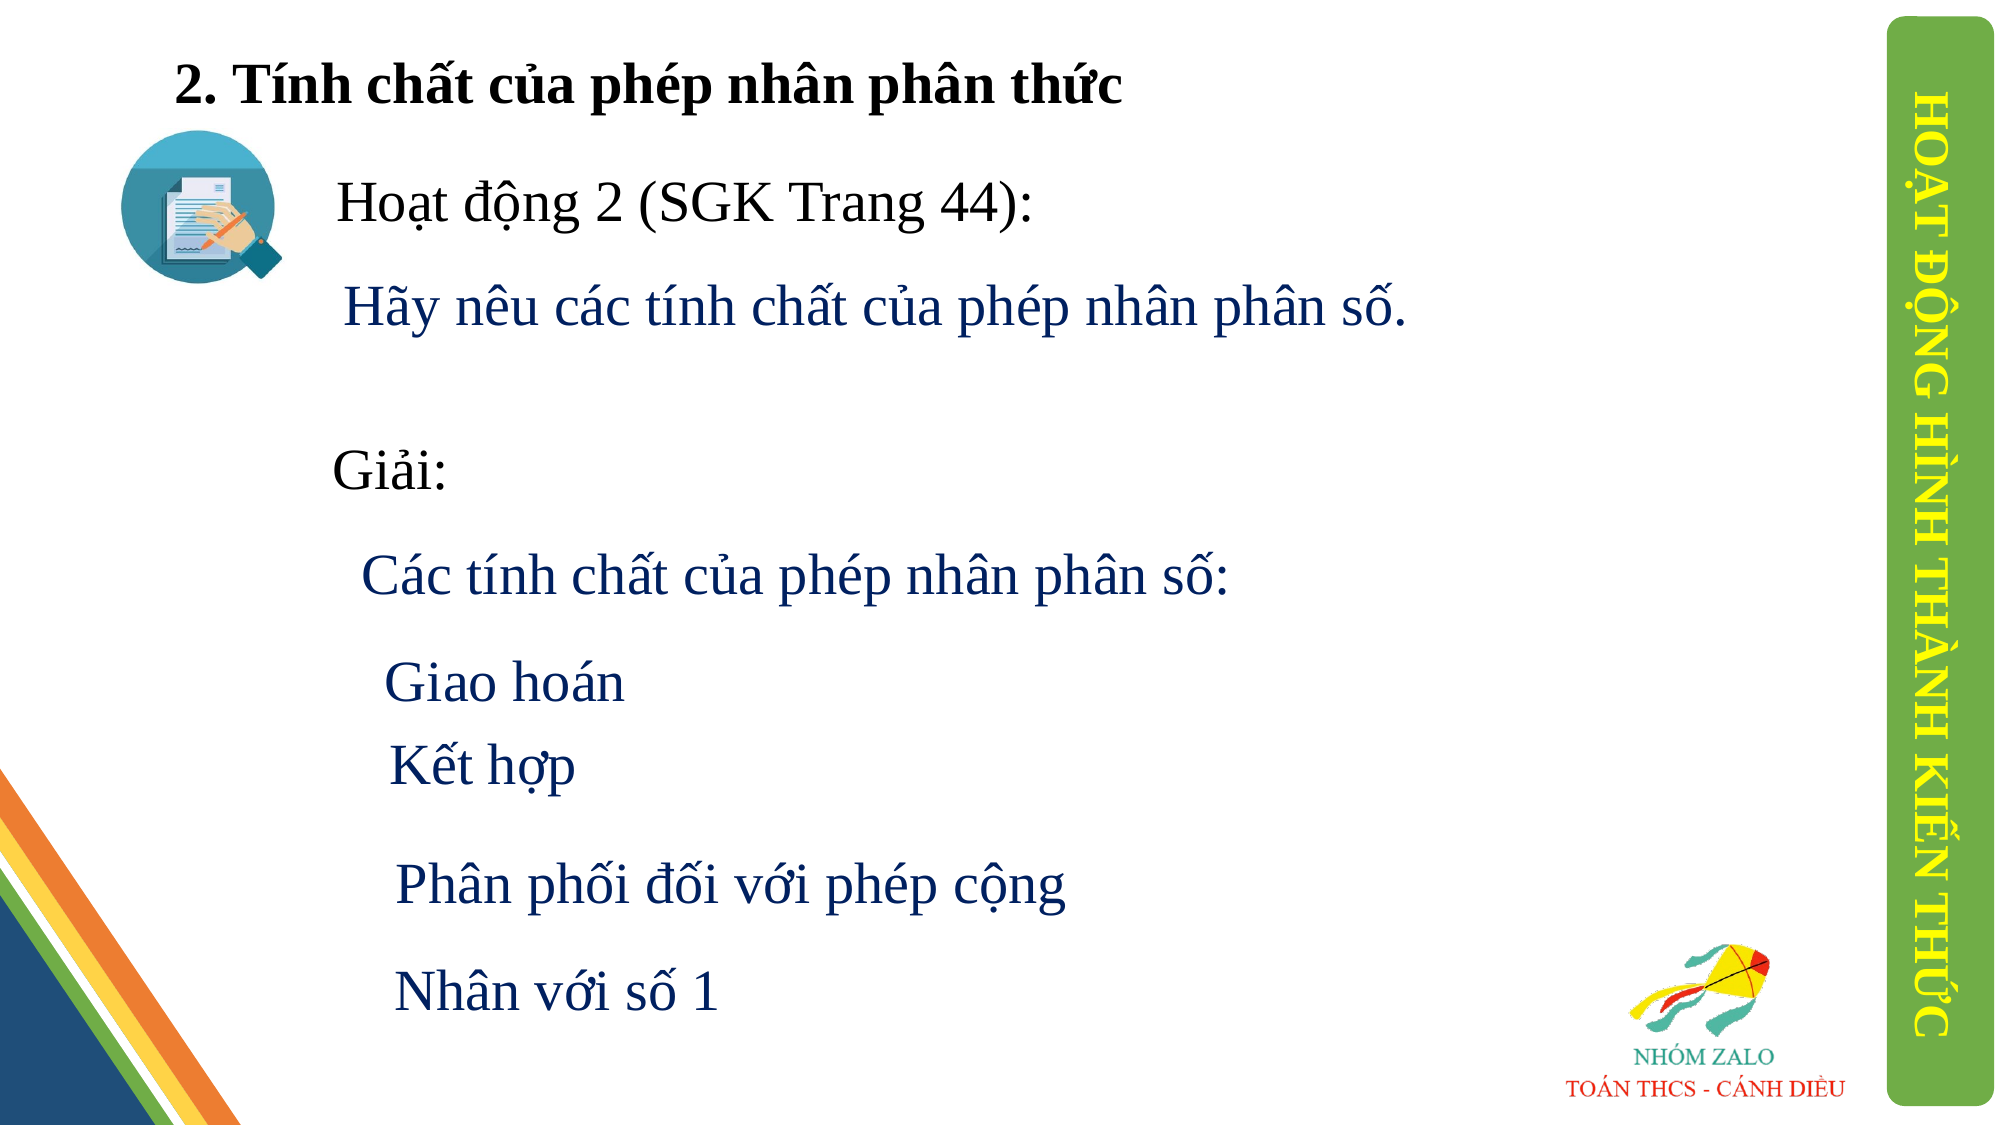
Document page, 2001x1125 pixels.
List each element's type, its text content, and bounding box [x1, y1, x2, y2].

text_box Hoạt động 2 (SGK Trang 44): [306, 145, 1050, 241]
picture [1543, 892, 1887, 1125]
text_box Nhân với số 1 [379, 933, 737, 1030]
picture [111, 128, 287, 286]
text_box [0, 790, 342, 1125]
text_box Giải: [317, 413, 464, 509]
text_box Phân phối đối với phép cộng [381, 827, 1083, 923]
text_box 2. Tính chất của phép nhân phân thức [159, 37, 1154, 123]
text_box Giao hoán [370, 625, 642, 721]
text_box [1375, 527, 2000, 636]
text_box Kết hợp [374, 708, 593, 804]
text_box Hãy nêu các tính chất của phép nhân phân số. [329, 249, 1424, 345]
text_box Các tính chất của phép nhân phân số: [347, 518, 1247, 614]
